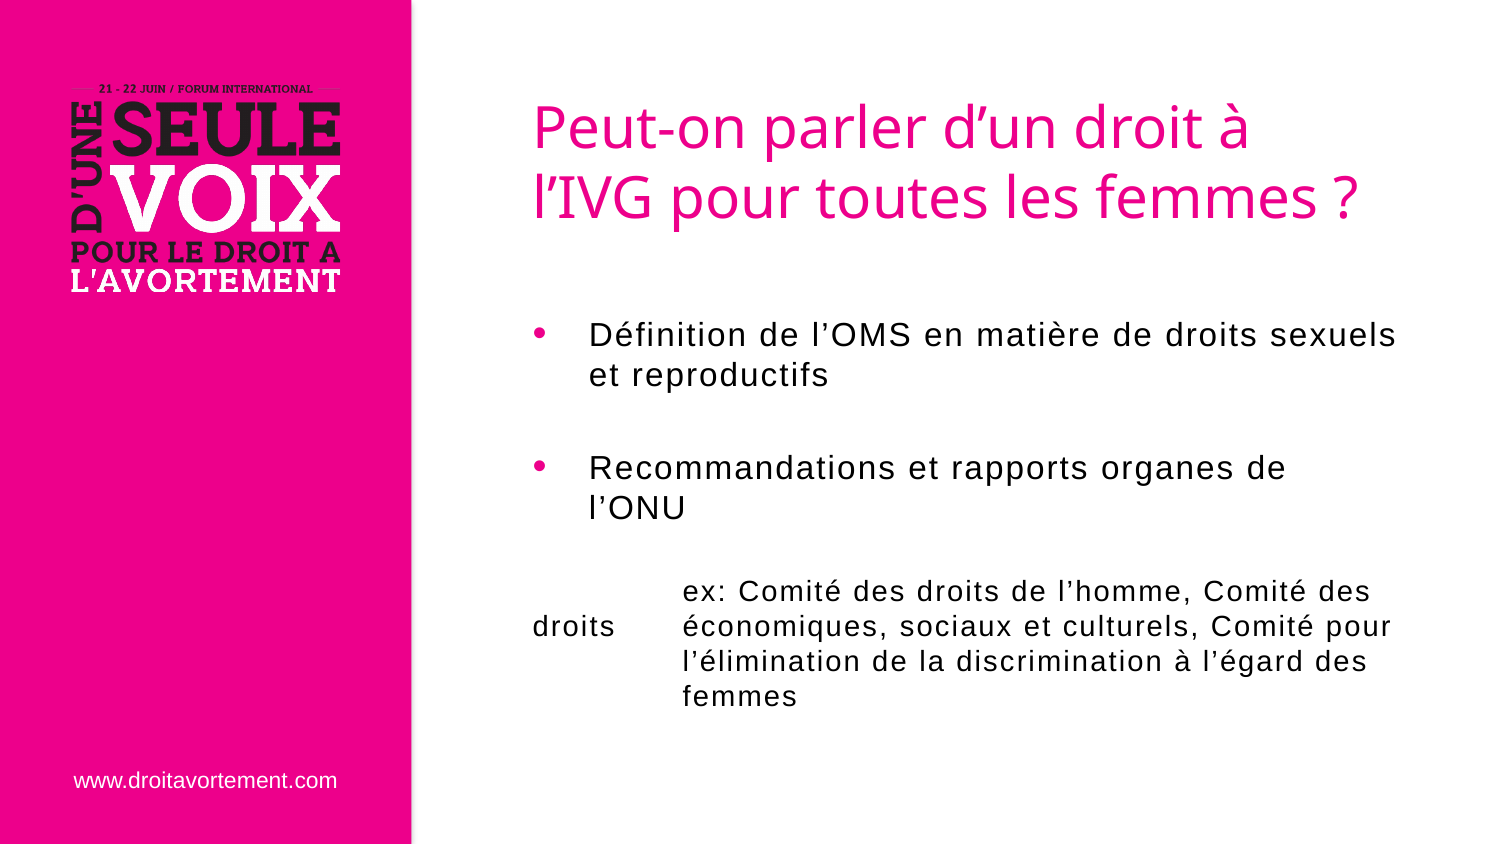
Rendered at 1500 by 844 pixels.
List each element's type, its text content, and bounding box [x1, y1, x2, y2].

subtitle [517, 191, 1388, 237]
title Peut-on parler d’un droit à l’IVG pour toutes les femmes ? [517, 82, 1388, 174]
list Définition de l’OMS en matière de droits sexuels et reproductifs Recommandations et rapports organes de l’ONU ex: Comité des droits de l’homme, Comité des droits économiques, sociaux et culturels, Comité pour l’élimination de la discrimination à l’égard des femmes [517, 305, 1426, 796]
